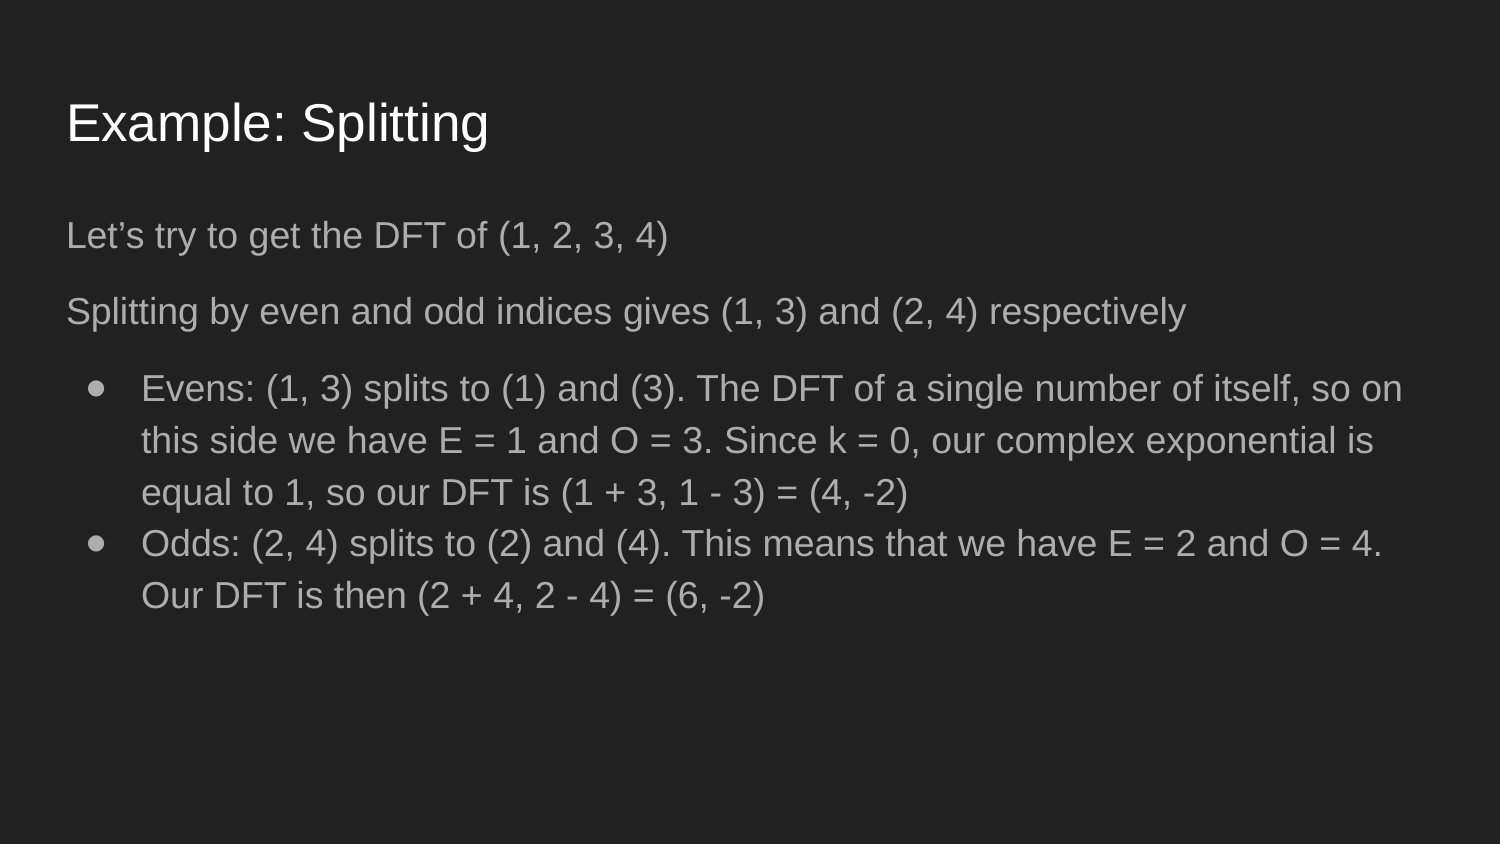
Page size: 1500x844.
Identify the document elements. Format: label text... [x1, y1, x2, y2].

title Example: Splitting [51, 72, 1449, 167]
list Let’s try to get the DFT of (1, 2, 3, 4) Splitting by even and odd indices gives (1, 3) and (2, 4) respectively Evens: (1, 3) splits to (1) and (3). The DFT of a single number of itself, so on this side we have E = 1 and O = 3. Since k = 0, our complex exponential is equal to 1, so our DFT is (1 + 3, 1 - 3) = (4, -2) Odds: (2, 4) splits to (2) and (4). This means that we have E = 2 and O = 4. Our DFT is then (2 + 4, 2 - 4) = (6, -2) [51, 189, 1449, 750]
